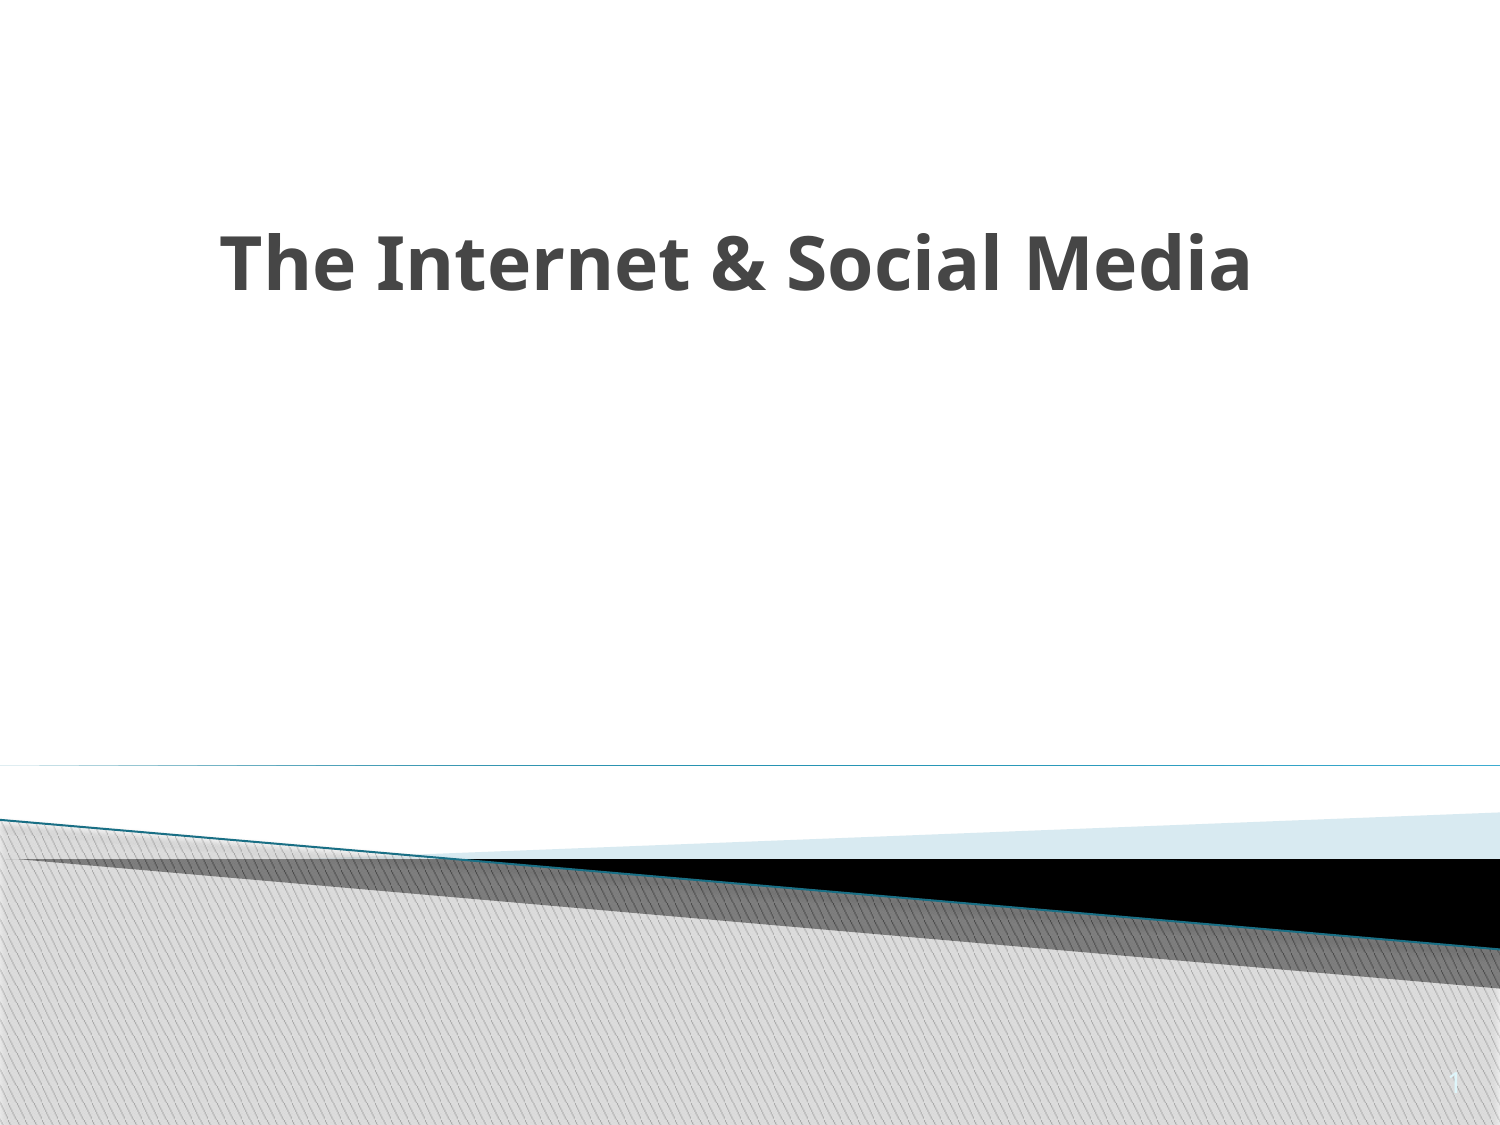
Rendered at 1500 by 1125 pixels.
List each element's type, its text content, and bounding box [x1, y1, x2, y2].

title The Internet & Social Media [99, 125, 1375, 313]
picture [5, 859, 1500, 989]
slide_number 1 [1418, 1051, 1479, 1112]
